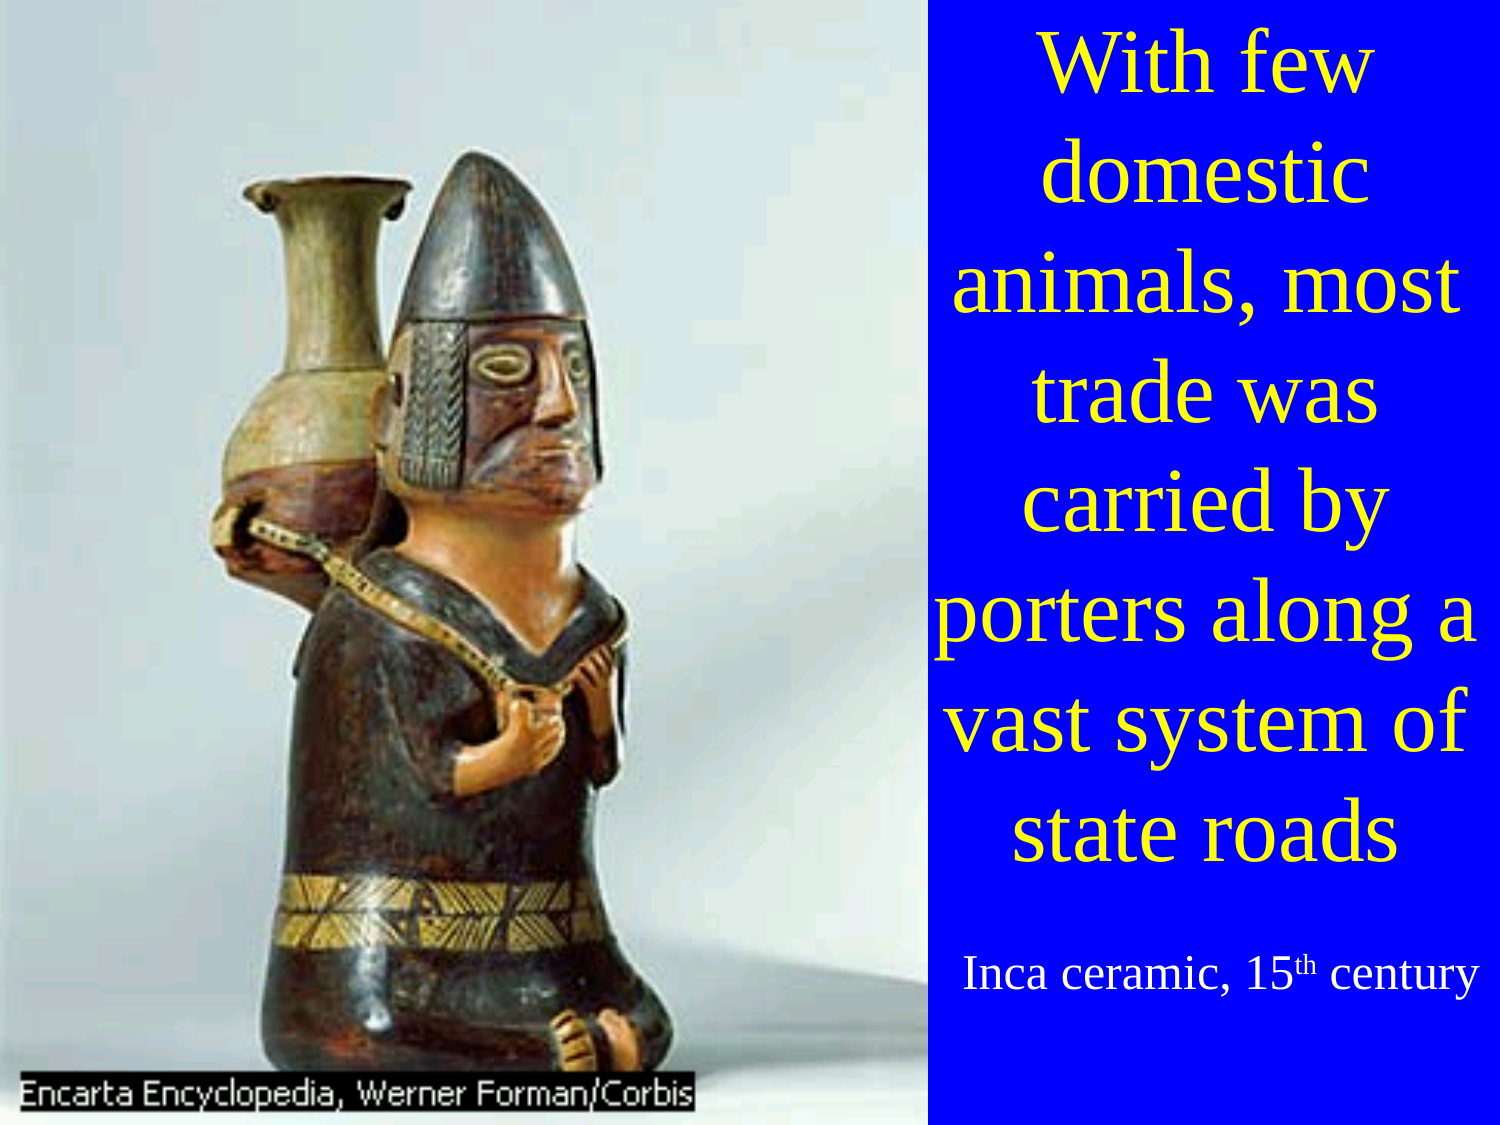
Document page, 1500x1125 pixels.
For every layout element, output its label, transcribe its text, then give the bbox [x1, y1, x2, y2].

title With few domestic animals, most trade was carried by porters along a vast system of state roads [929, 0, 1500, 888]
picture [0, 0, 928, 1125]
text_box Inca ceramic, 15th century [947, 931, 1500, 1007]
